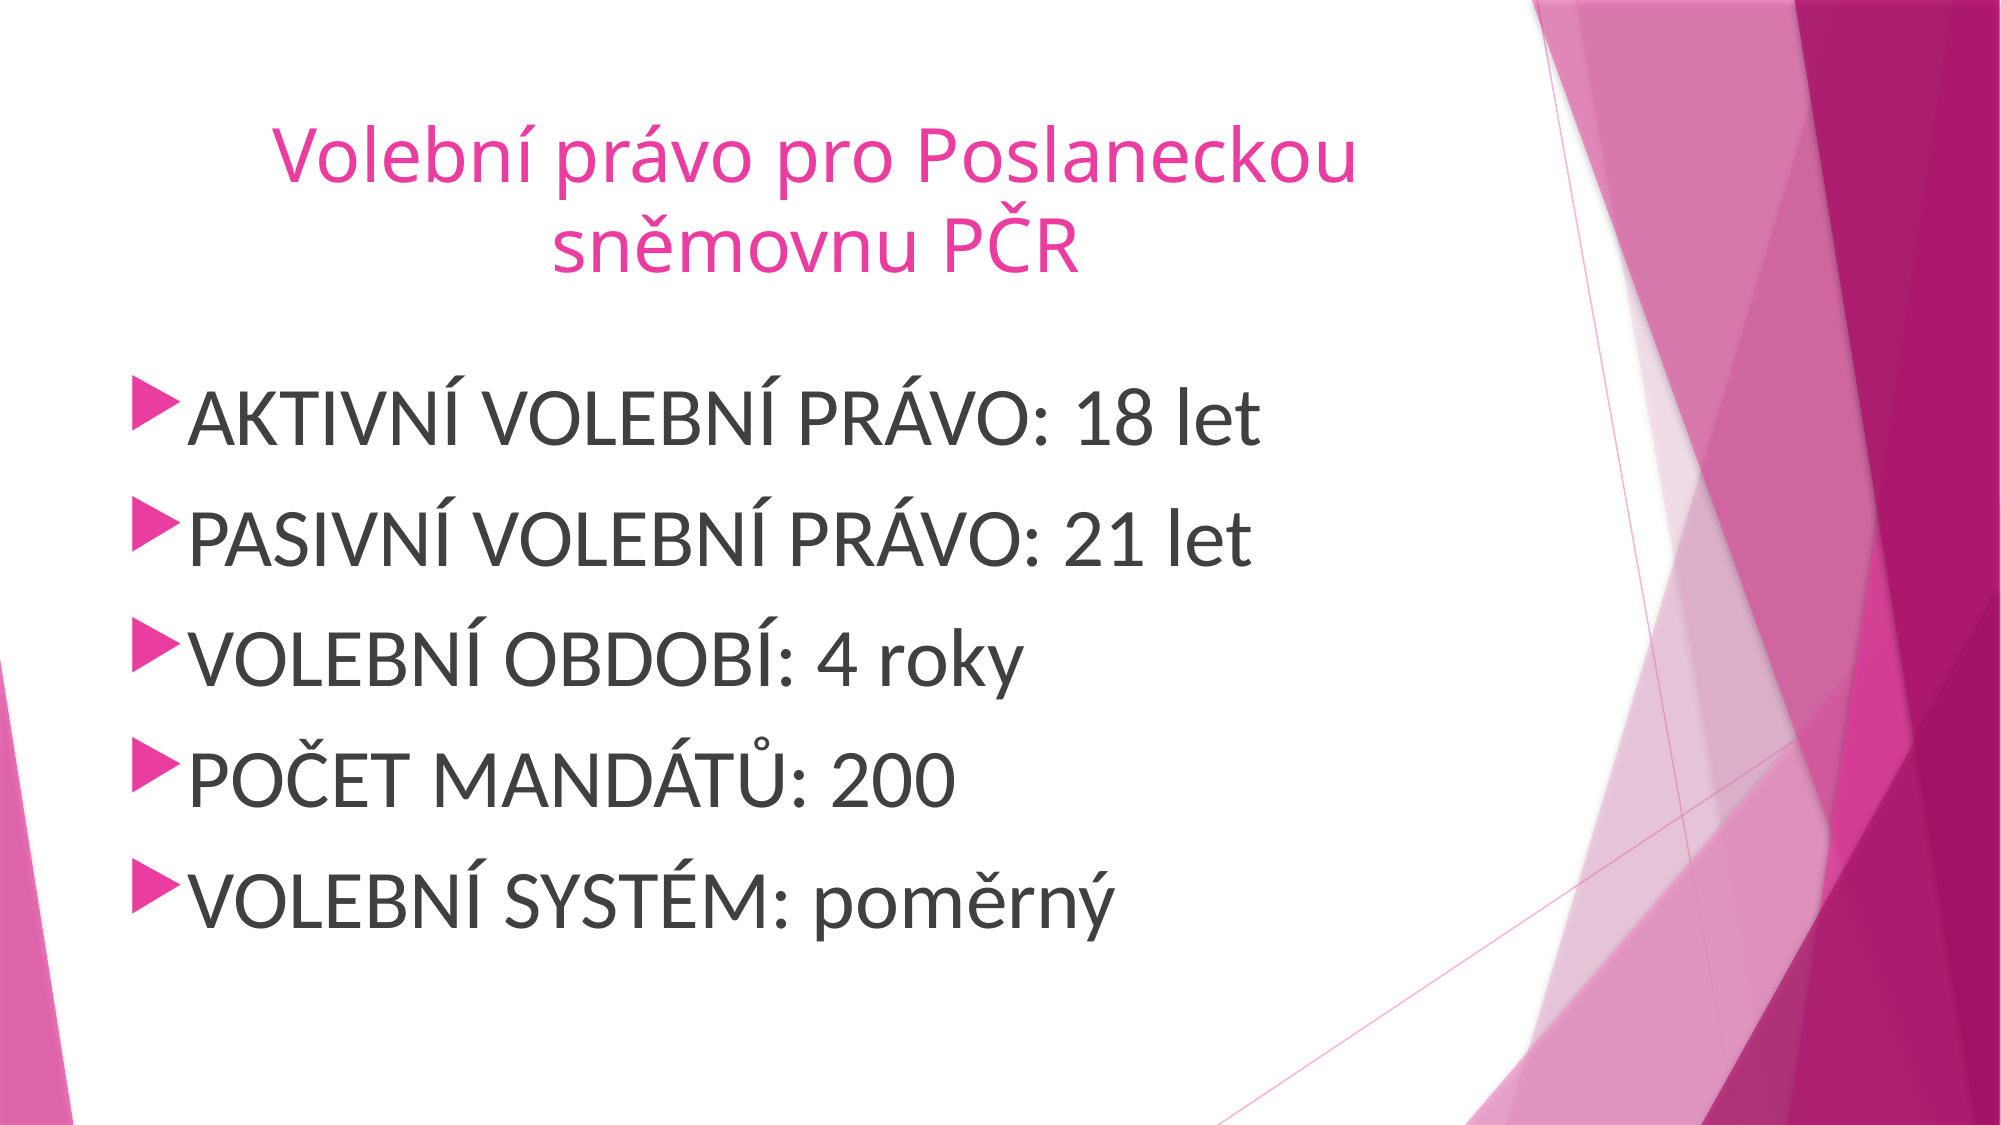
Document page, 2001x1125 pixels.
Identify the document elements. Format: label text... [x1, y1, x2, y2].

title Volební právo pro Poslaneckou sněmovnu PČR [111, 99, 1522, 317]
list AKTIVNÍ VOLEBNÍ PRÁVO: 18 let PASIVNÍ VOLEBNÍ PRÁVO: 21 let VOLEBNÍ OBDOBÍ: 4 roky POČET MANDÁTŮ: 200 VOLEBNÍ SYSTÉM: poměrný [111, 354, 1522, 992]
